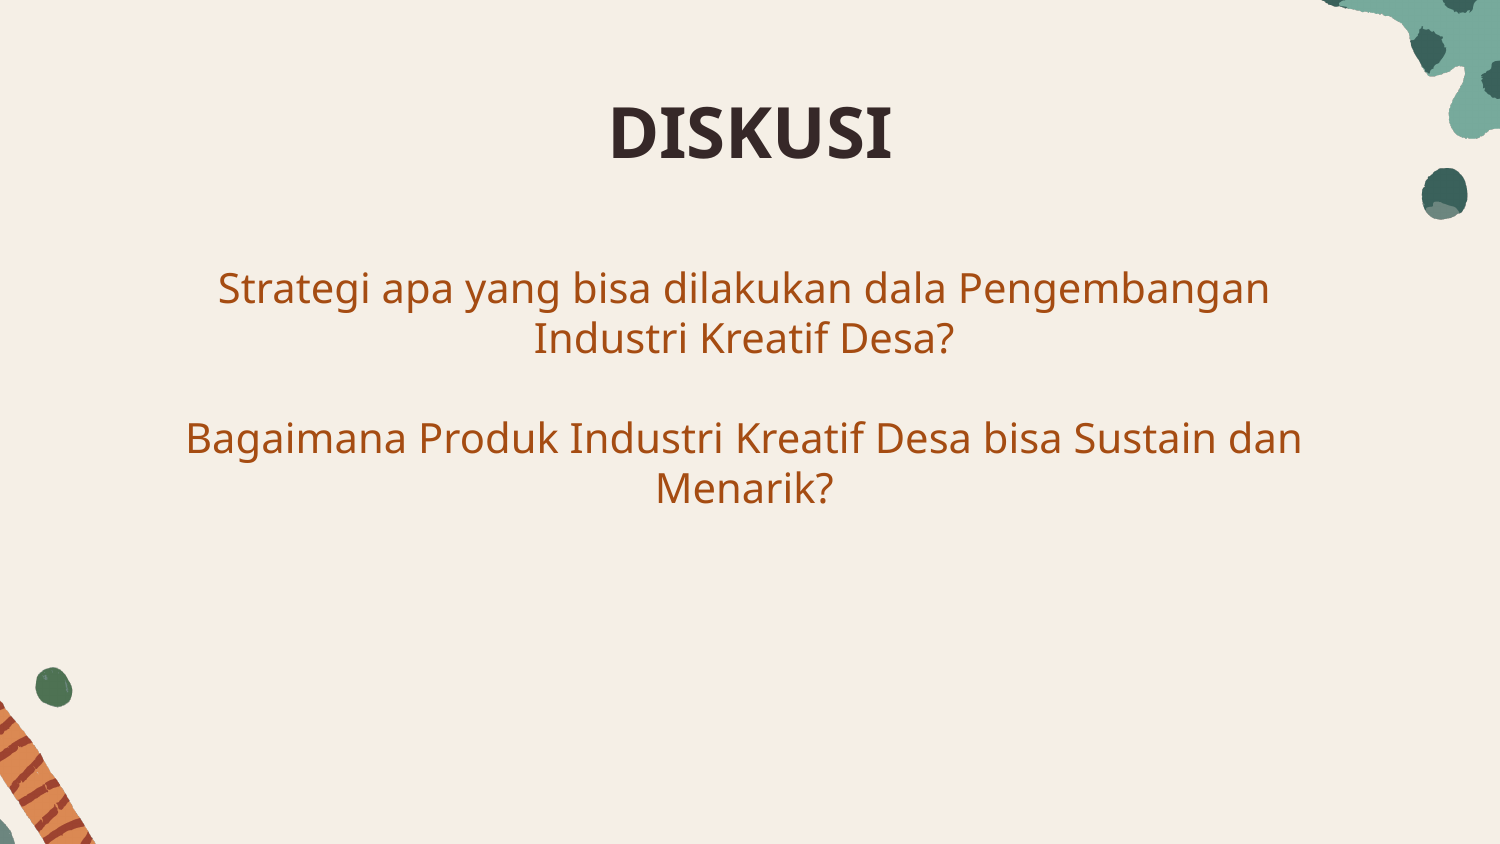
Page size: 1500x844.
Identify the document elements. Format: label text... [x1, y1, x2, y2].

title DISKUSI [118, 72, 1382, 179]
picture [1313, 0, 1500, 238]
picture [0, 667, 142, 844]
list Strategi apa yang bisa dilakukan dala Pengembangan Industri Kreatif Desa? Bagaimana Produk Industri Kreatif Desa bisa Sustain dan Menarik? [99, 246, 1364, 308]
